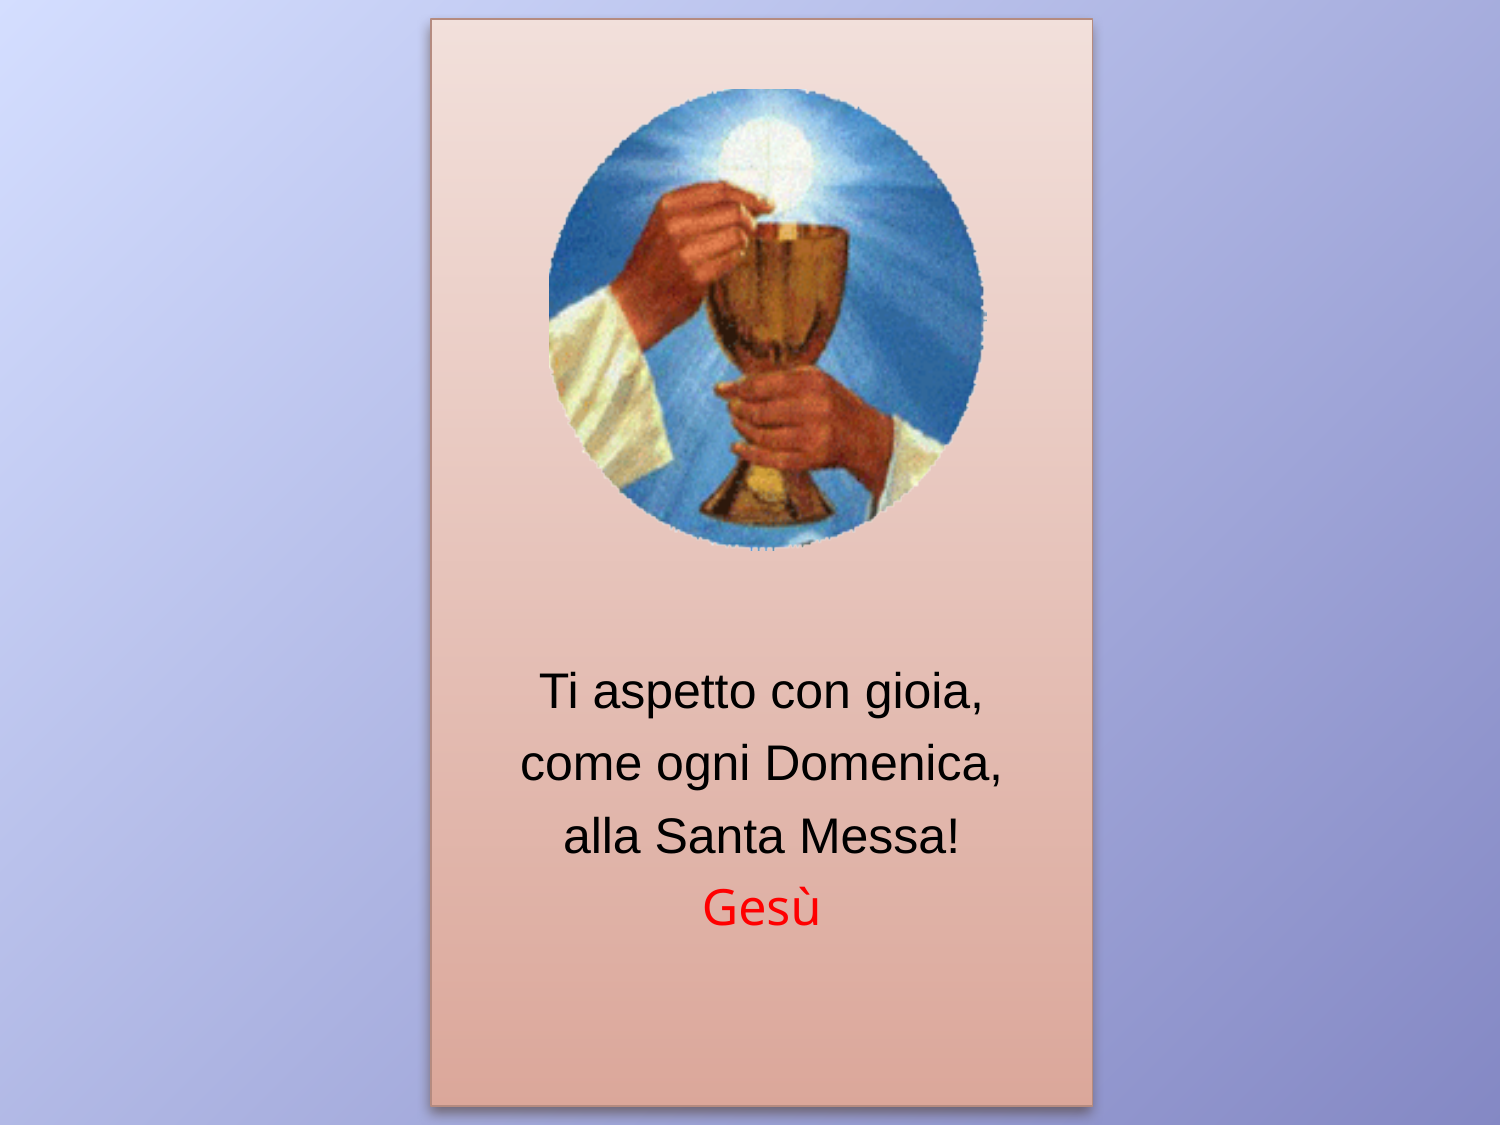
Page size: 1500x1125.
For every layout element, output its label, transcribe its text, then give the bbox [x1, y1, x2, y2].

text_box Ti aspetto con gioia, come ogni Domenica, alla Santa Messa! Gesù [430, 18, 1093, 1107]
picture [548, 89, 987, 551]
